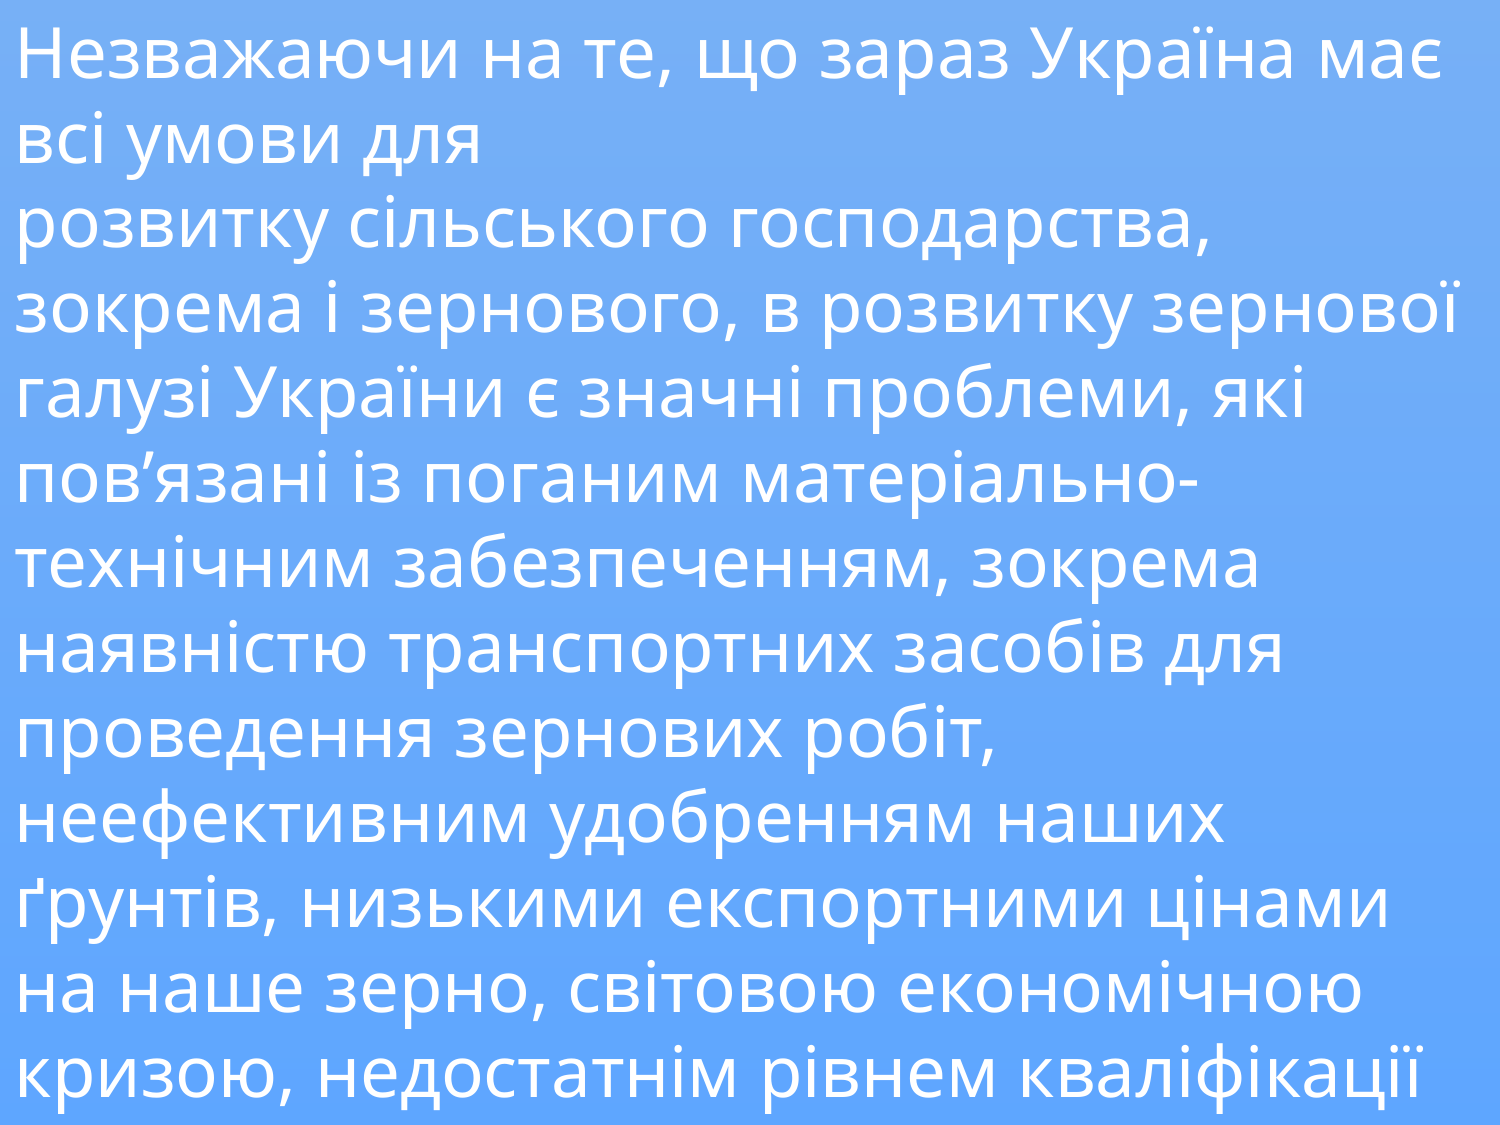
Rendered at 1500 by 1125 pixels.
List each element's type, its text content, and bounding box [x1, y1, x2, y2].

text_box Незважаючи на те, що зараз Україна має всі умови для розвитку сільського господарства, зокрема і зернового, в розвитку зернової галузі України є значні проблеми, які пов’язані із поганим матеріально-технічним забезпеченням, зокрема наявністю транспортних засобів для проведення зернових робіт, неефективним удобренням наших ґрунтів, низькими експортними цінами на наше зерно, світовою економічною кризою, недостатнім рівнем кваліфікації працівників даної галузі. [0, 0, 1500, 1125]
